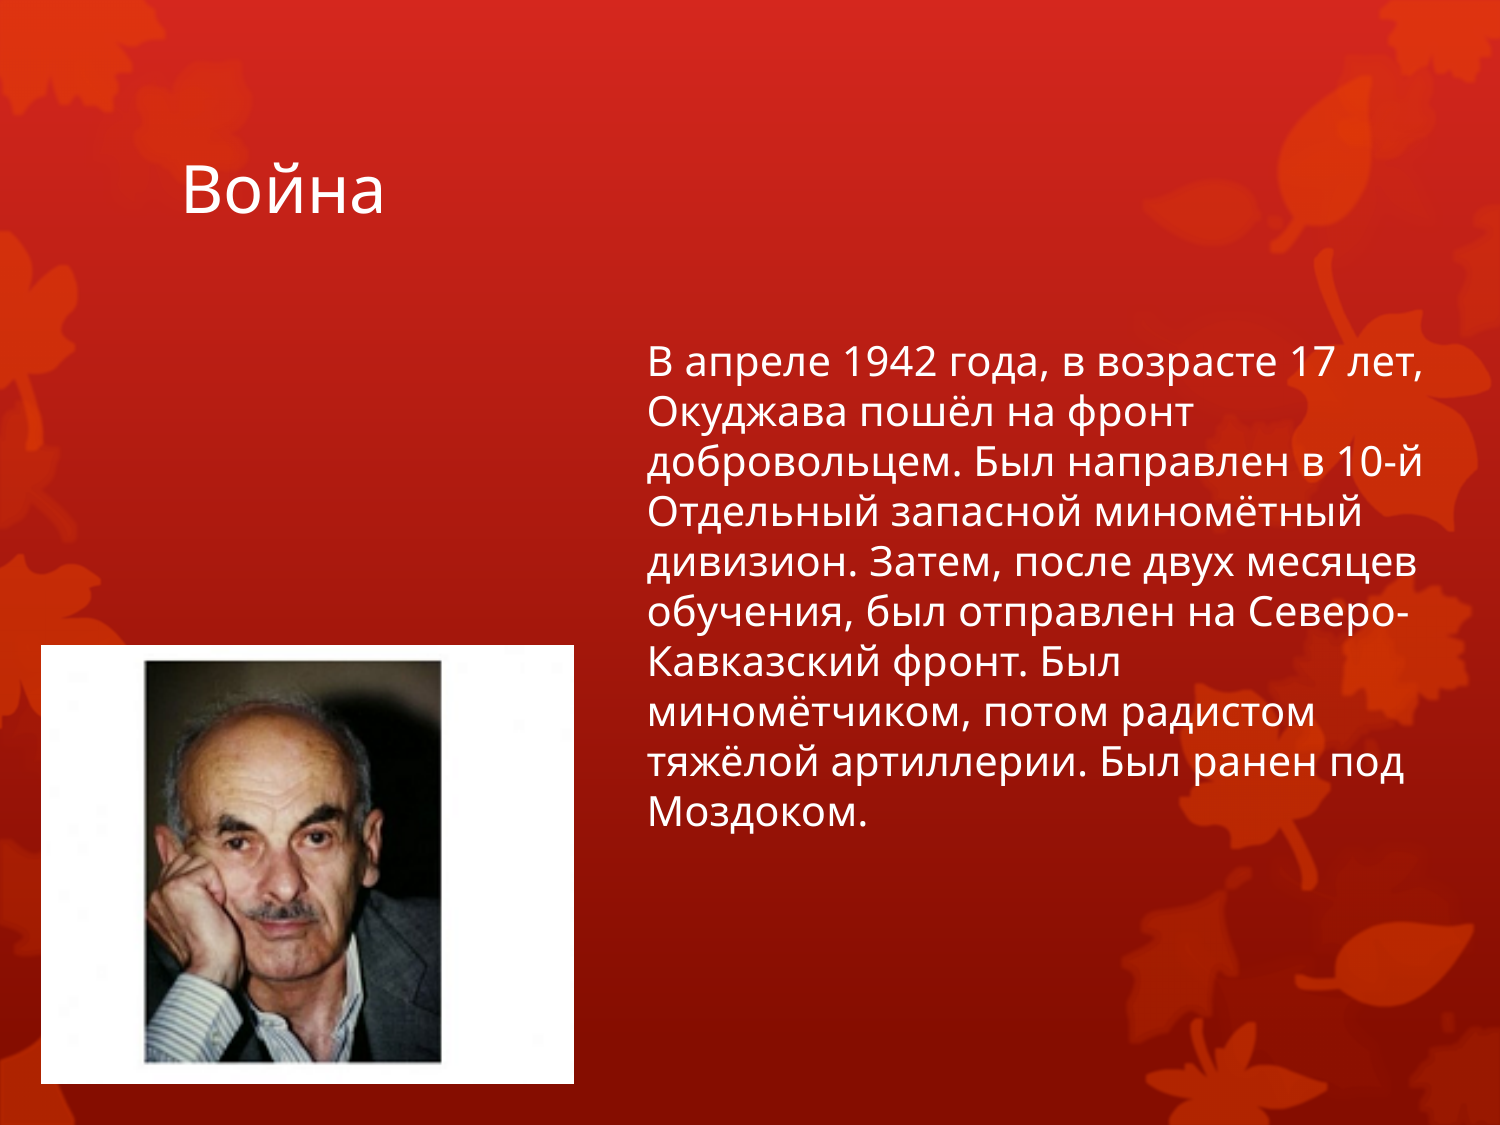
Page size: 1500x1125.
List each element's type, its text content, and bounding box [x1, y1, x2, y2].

text_box В апреле 1942 года, в возрасте 17 лет, Окуджава пошёл на фронт добровольцем. Был направлен в 10-й Отдельный запасной миномётный дивизион. Затем, после двух месяцев обучения, был отправлен на Северо-Кавказский фронт. Был миномётчиком, потом радистом тяжёлой артиллерии. Был ранен под Моздоком. [631, 327, 1447, 843]
picture [40, 644, 575, 1084]
title Война [165, 110, 1335, 263]
